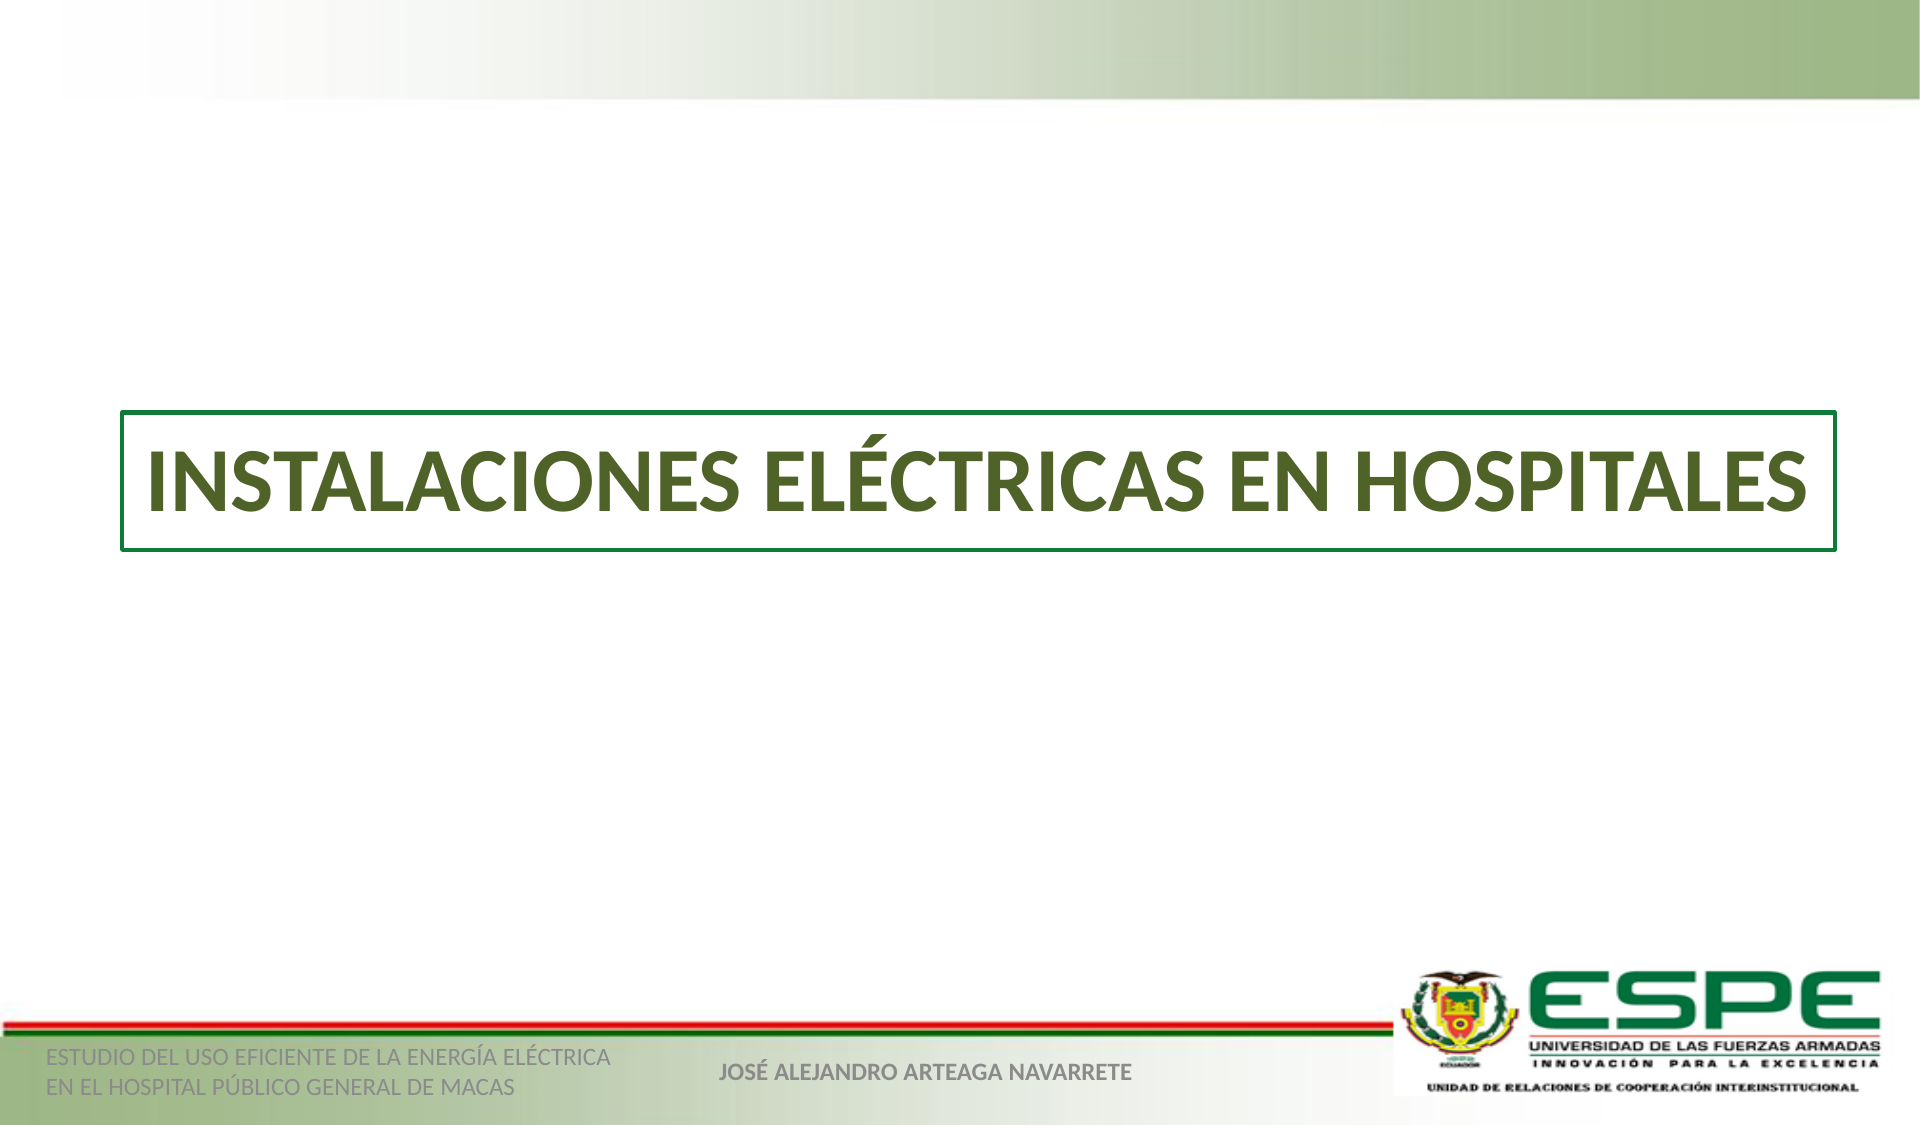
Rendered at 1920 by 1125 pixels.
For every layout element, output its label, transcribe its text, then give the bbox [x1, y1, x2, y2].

text_box INSTALACIONES ELÉCTRICAS EN HOSPITALES [120, 410, 1837, 552]
picture [0, 0, 1920, 1125]
text_box JOSÉ ALEJANDRO ARTEAGA NAVARRETE [704, 1040, 1152, 1101]
slide_number ESTUDIO DEL USO EFICIENTE DE LA ENERGÍA ELÉCTRICA EN EL HOSPITAL PÚBLICO GENERAL DE MACAS [30, 1040, 659, 1101]
